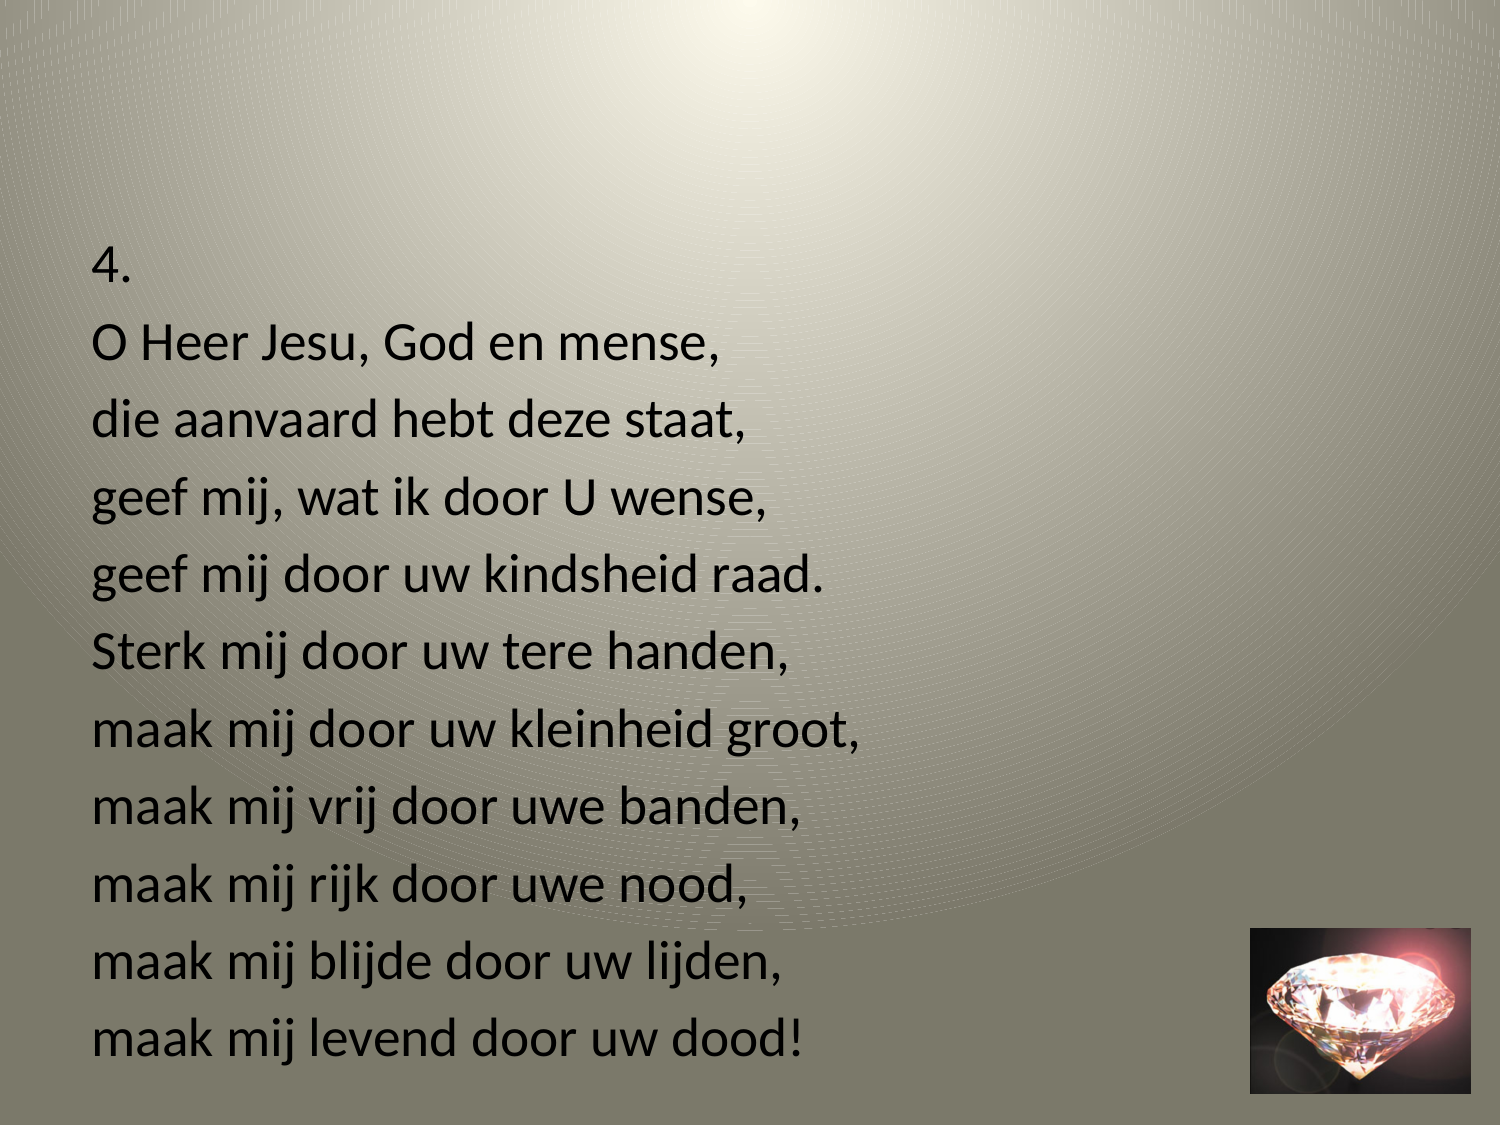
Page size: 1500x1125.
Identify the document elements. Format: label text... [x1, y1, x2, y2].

picture [1249, 928, 1471, 1095]
list 4. O Heer Jesu, God en mense, die aanvaard hebt deze staat, geef mij, wat ik door U wense, geef mij door uw kindsheid raad. Sterk mij door uw tere handen, maak mij door uw kleinheid groot, maak mij vrij door uwe banden, maak mij rijk door uwe nood, maak mij blijde door uw lijden, maak mij levend door uw dood! [76, 219, 1427, 1083]
